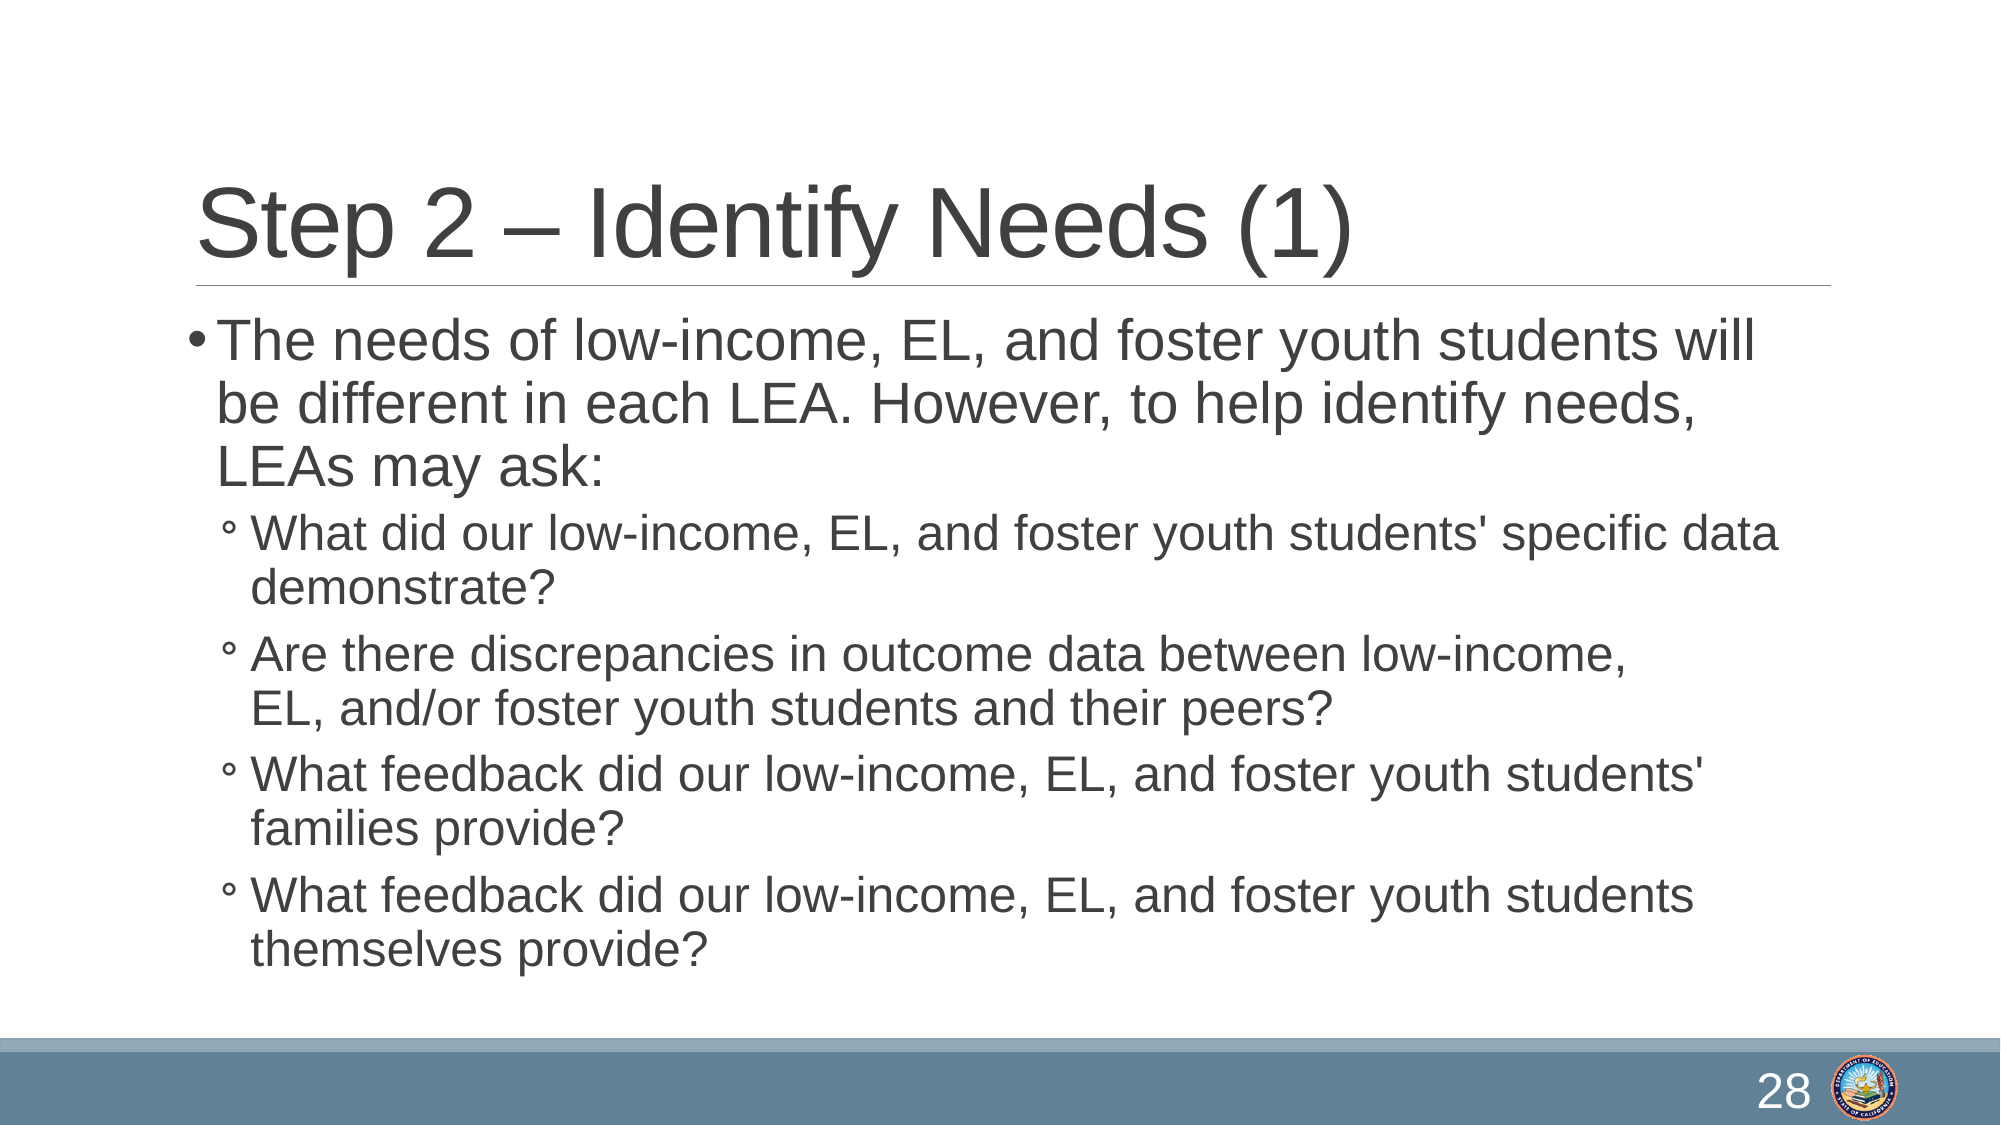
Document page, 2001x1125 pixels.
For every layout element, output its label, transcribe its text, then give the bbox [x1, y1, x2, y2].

slide_number 28 [1611, 1059, 1827, 1119]
list The needs of low-income, EL, and foster youth students will be different in each LEA. However, to help identify needs, LEAs may ask: What did our low-income, EL, and foster youth students' specific data demonstrate? Are there discrepancies in outcome data between low-income, EL, and/or foster youth students and their peers? What feedback did our low-income, EL, and foster youth students' families provide? What feedback did our low-income, EL, and foster youth students themselves provide? [180, 302, 1830, 1018]
title Step 2 – Identify Needs (1) [180, 47, 1830, 285]
picture [1831, 1055, 1899, 1122]
